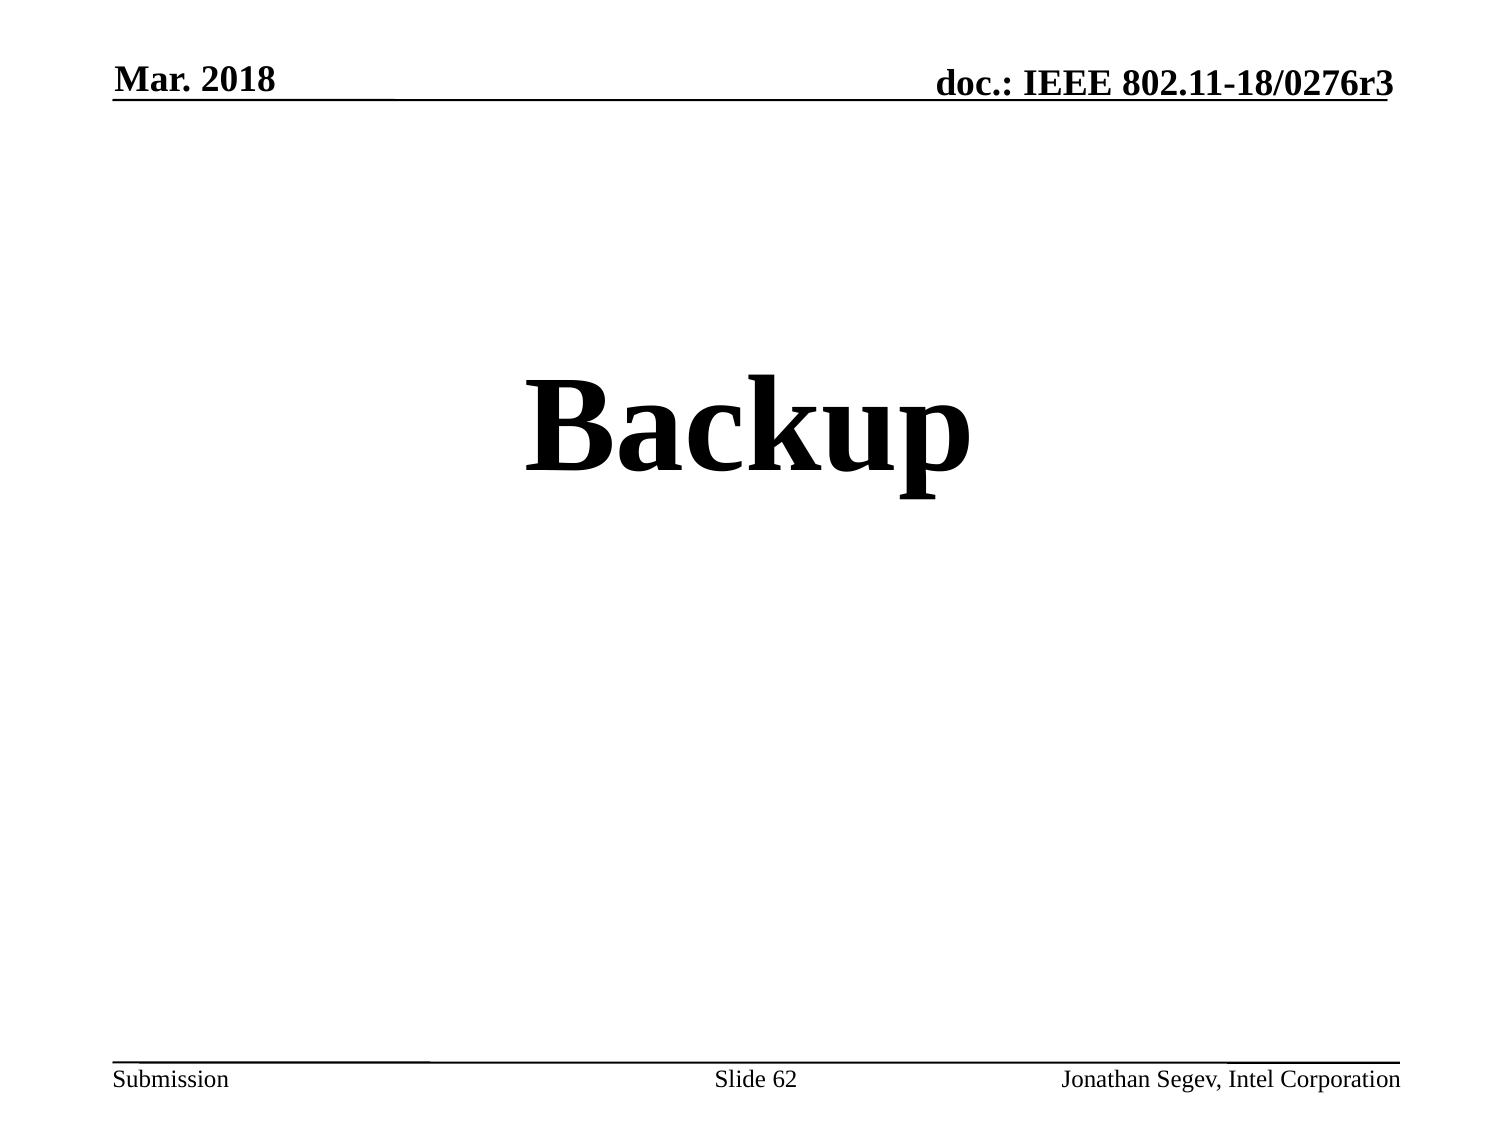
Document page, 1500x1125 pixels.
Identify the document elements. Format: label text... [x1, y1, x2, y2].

footer Jonathan Segev, Intel Corporation [878, 1061, 1402, 1093]
slide_number Slide 62 [712, 1061, 800, 1123]
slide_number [114, 54, 423, 100]
list Backup [112, 324, 1388, 1000]
